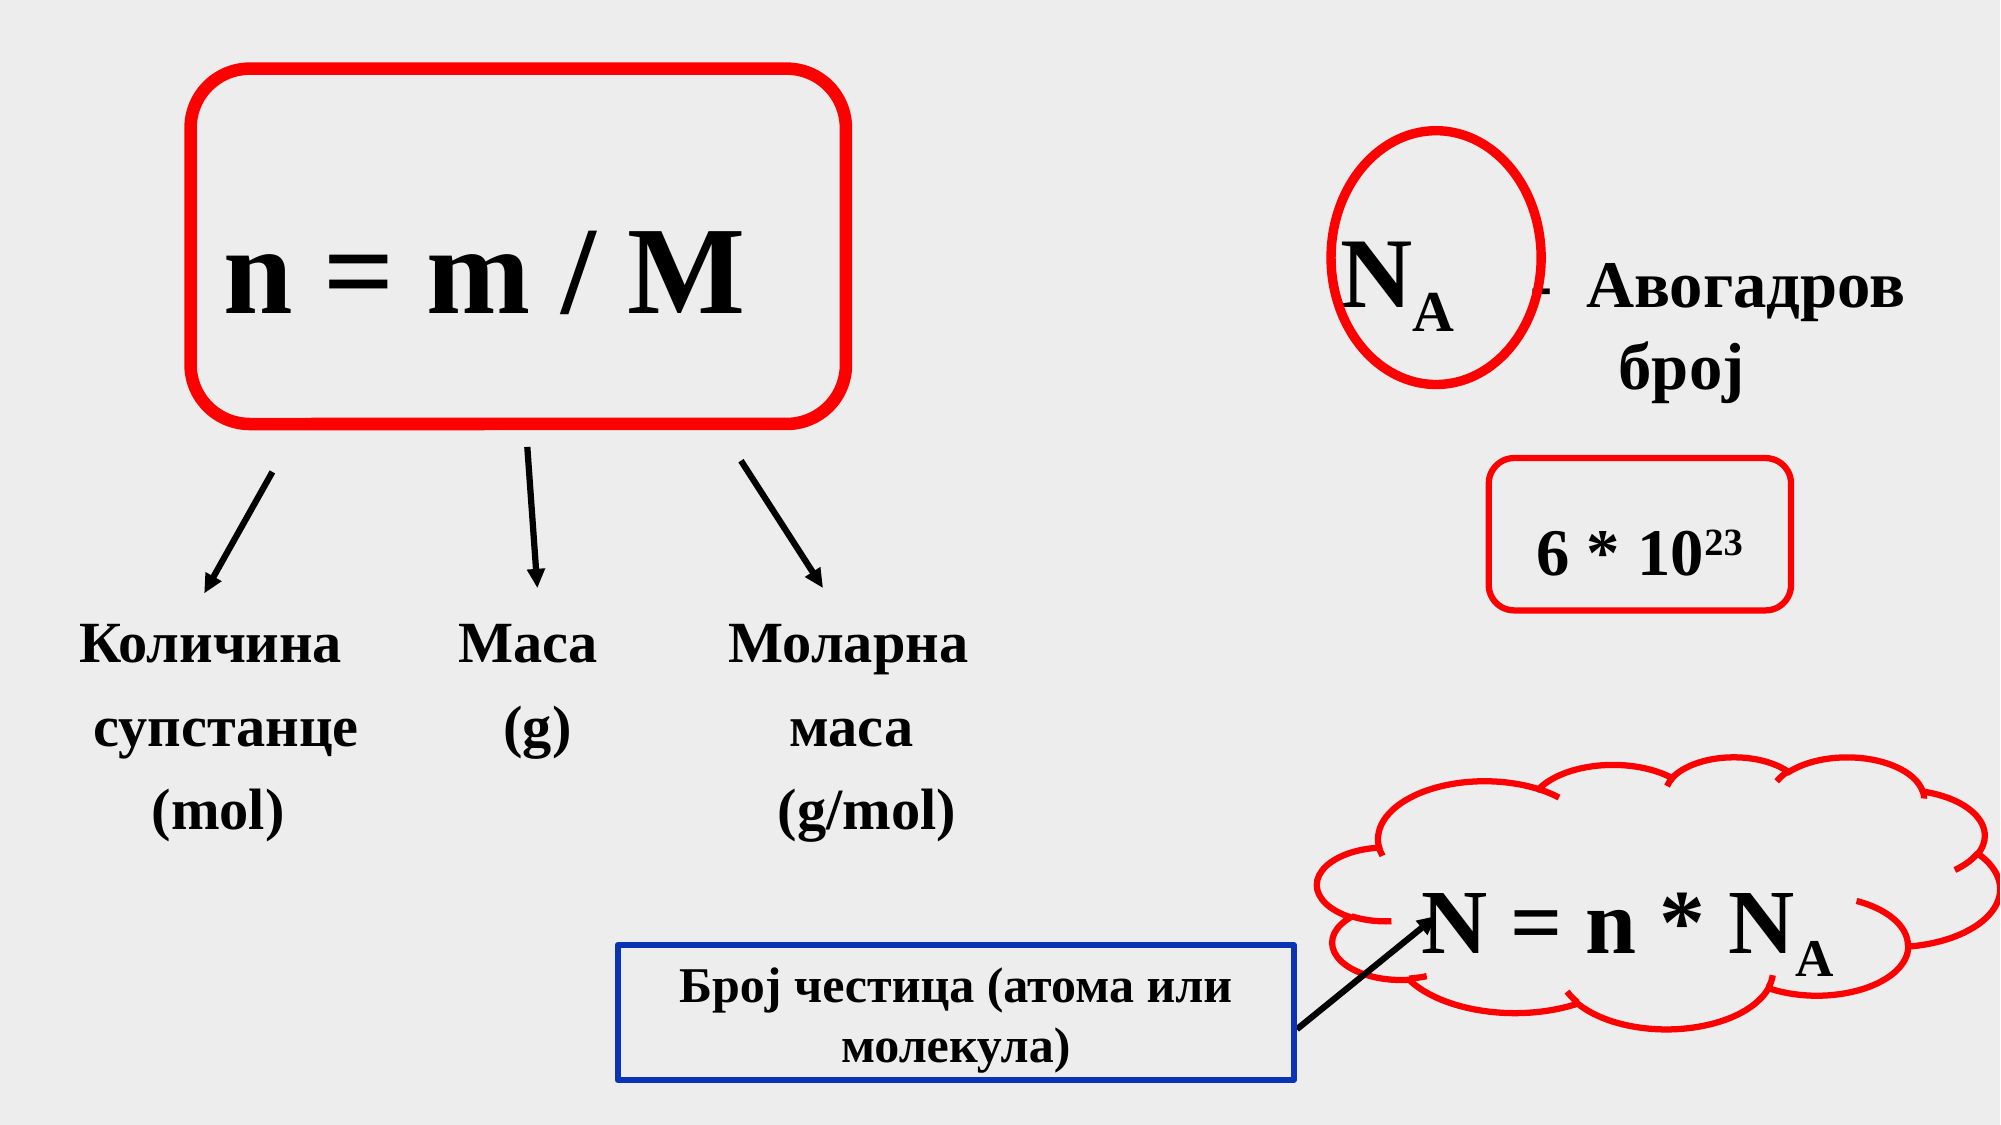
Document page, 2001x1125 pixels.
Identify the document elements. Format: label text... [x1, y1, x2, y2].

list NA - Авогадров број 6 * 1023 N = n * NA [1763, 938, 1957, 999]
text_box [189, 67, 847, 426]
text_box [1487, 456, 1793, 612]
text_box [527, 446, 538, 588]
text_box Број честица (атома или молекула) [617, 945, 1294, 1080]
text_box [1315, 756, 2000, 1031]
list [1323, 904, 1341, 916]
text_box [740, 460, 823, 588]
list NA - Авогадров број 6 * 1023 N = n * NA [1323, 100, 1957, 866]
list n = m / M Количина Maса Моларна супстанце (g) маса (mol) (g/mol) [20, 26, 1369, 1014]
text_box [1296, 916, 1437, 1030]
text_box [204, 471, 273, 594]
text_box [1330, 129, 1543, 386]
